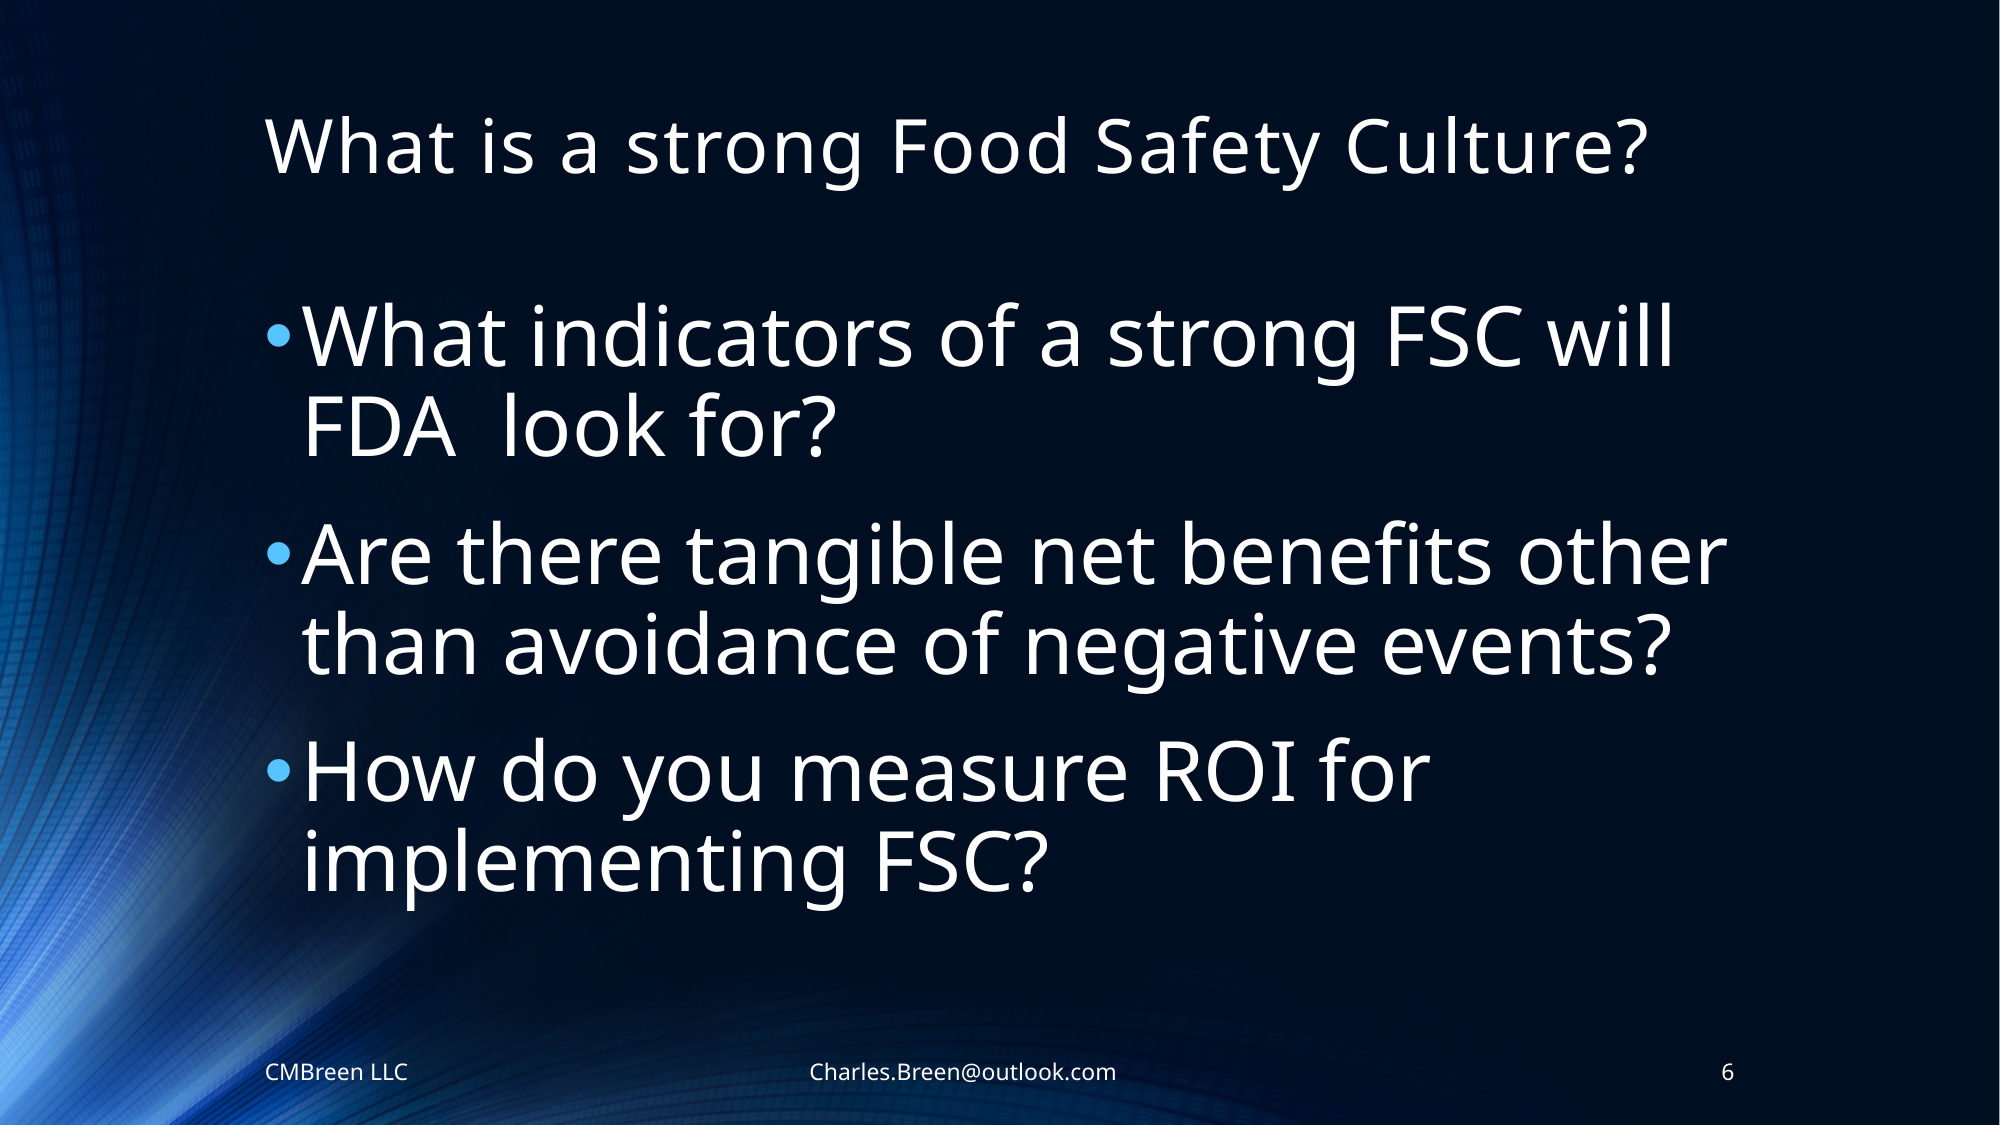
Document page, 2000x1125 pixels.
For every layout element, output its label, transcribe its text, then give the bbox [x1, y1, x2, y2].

title What is a strong Food Safety Culture? [249, 62, 1750, 288]
footer CMBreen LLC Charles.Breen@outlook.com [249, 1050, 1325, 1096]
list What indicators of a strong FSC will FDA look for? Are there tangible net benefits other than avoidance of negative events? How do you measure ROI for implementing FSC? [249, 287, 1749, 988]
slide_number 6 [1612, 1050, 1750, 1096]
picture [0, 0, 2000, 1125]
